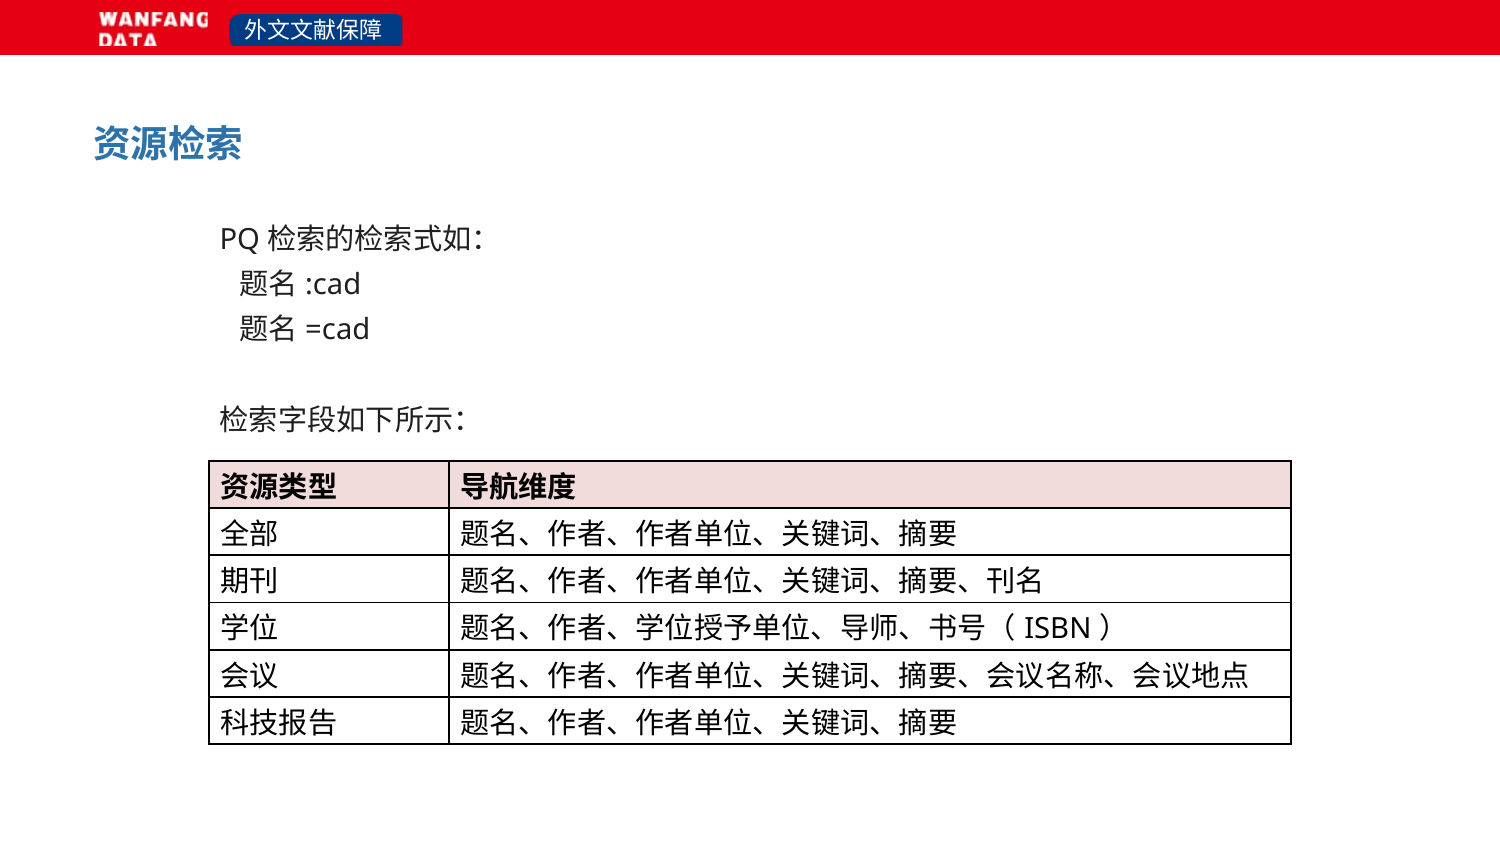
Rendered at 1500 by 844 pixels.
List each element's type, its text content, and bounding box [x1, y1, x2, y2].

table_cell 期刊 [210, 556, 448, 602]
table_cell 题名、作者、作者单位、关键词、摘要 [450, 509, 1290, 554]
table_cell 题名、作者、作者单位、关键词、摘要、刊名 [450, 556, 1290, 602]
table_cell 科技报告 [210, 698, 448, 743]
table_cell 全部 [210, 509, 448, 554]
picture [0, 0, 1500, 55]
table_cell 题名、作者、学位授予单位、导师、书号（ISBN） [450, 603, 1290, 649]
table_cell 会议 [210, 651, 448, 696]
table_header 导航维度 [450, 462, 1290, 507]
text_box PQ检索的检索式如： 题名:cad 题名=cad 检索字段如下所示： [199, 199, 1323, 447]
table_cell 题名、作者、作者单位、关键词、摘要 [450, 698, 1290, 743]
table_header 资源类型 [210, 462, 448, 507]
table_cell 题名、作者、作者单位、关键词、摘要、会议名称、会议地点 [450, 651, 1290, 696]
table_cell 学位 [210, 603, 448, 649]
text_box 资源检索 [73, 96, 355, 176]
